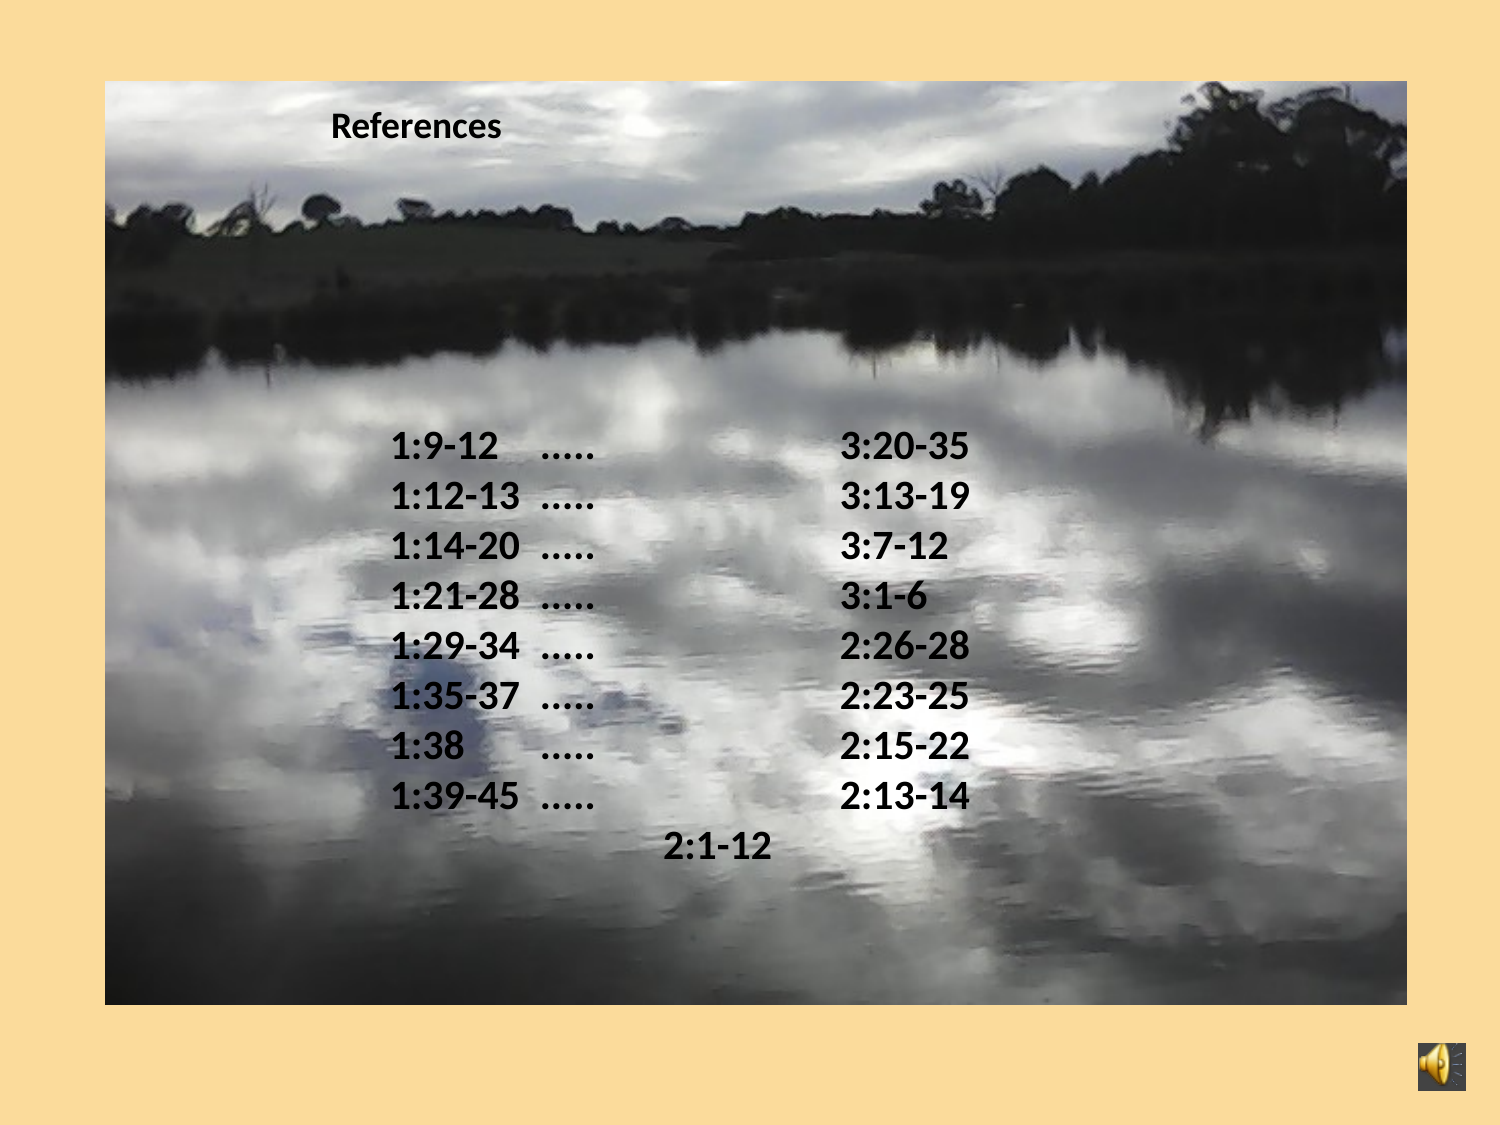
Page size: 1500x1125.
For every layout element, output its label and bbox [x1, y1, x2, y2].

title [75, 45, 1425, 233]
list [105, 81, 1407, 1006]
picture [1416, 1041, 1468, 1093]
